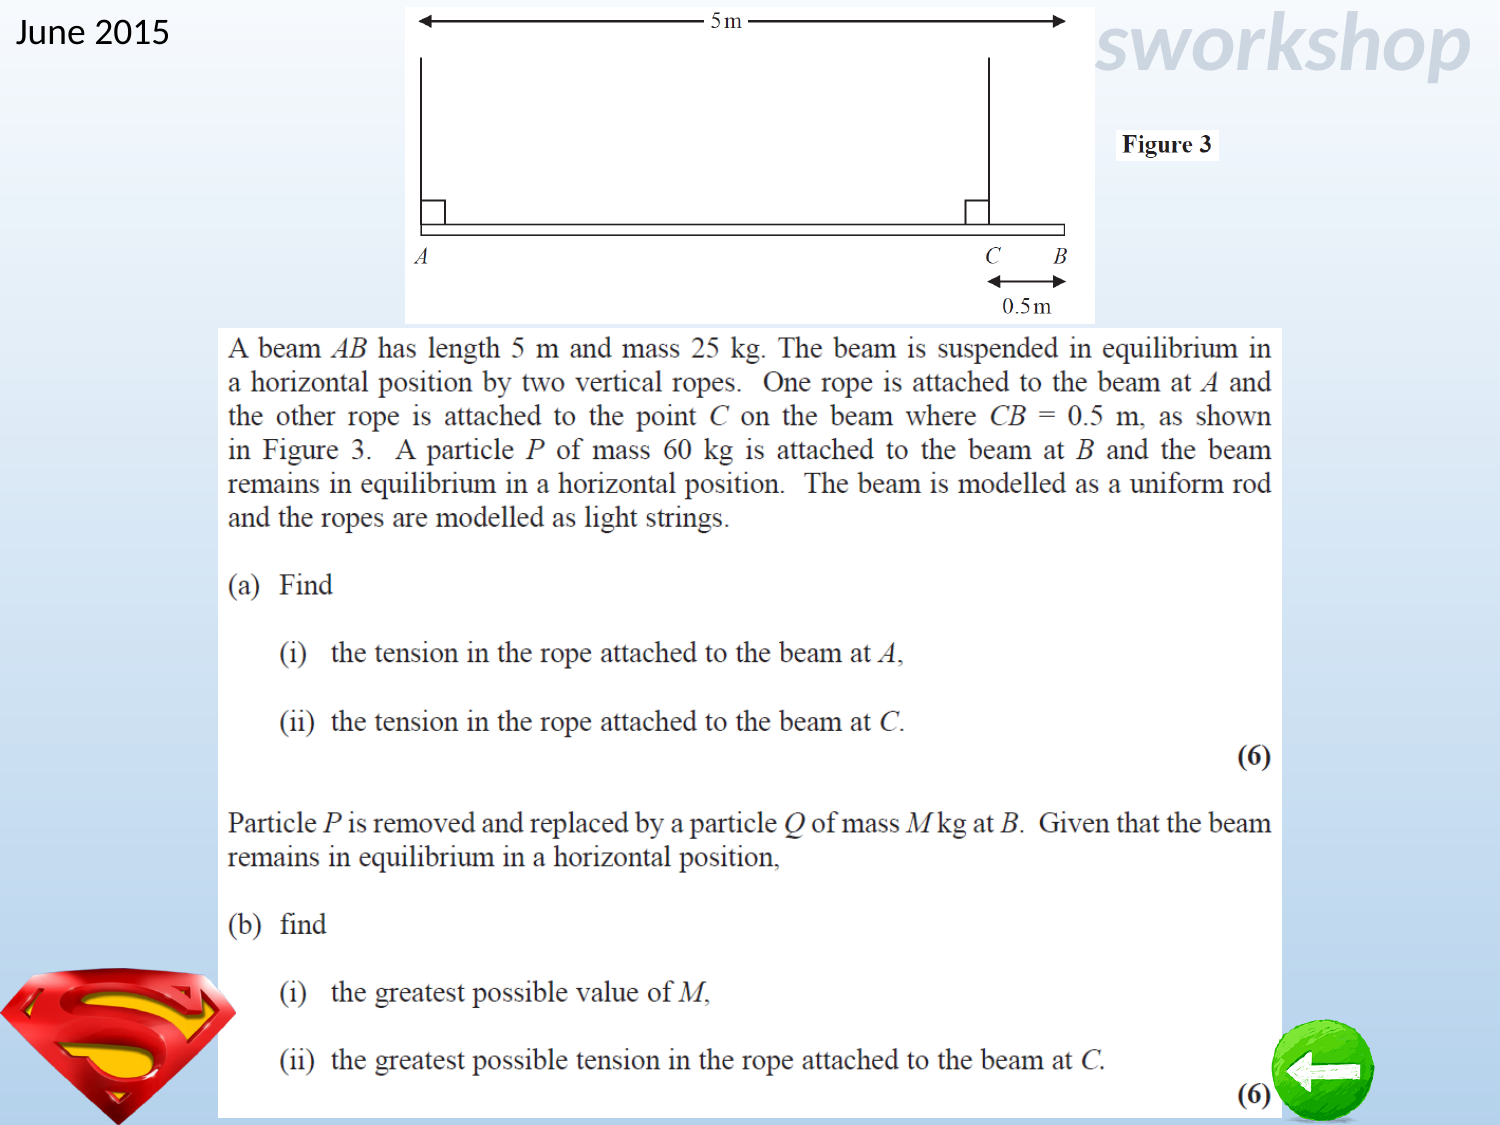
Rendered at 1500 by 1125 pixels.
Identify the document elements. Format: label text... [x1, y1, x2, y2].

text_box June 2015 [1, 0, 186, 60]
picture [1116, 130, 1219, 161]
picture [0, 328, 1376, 1125]
picture [405, 7, 1095, 324]
